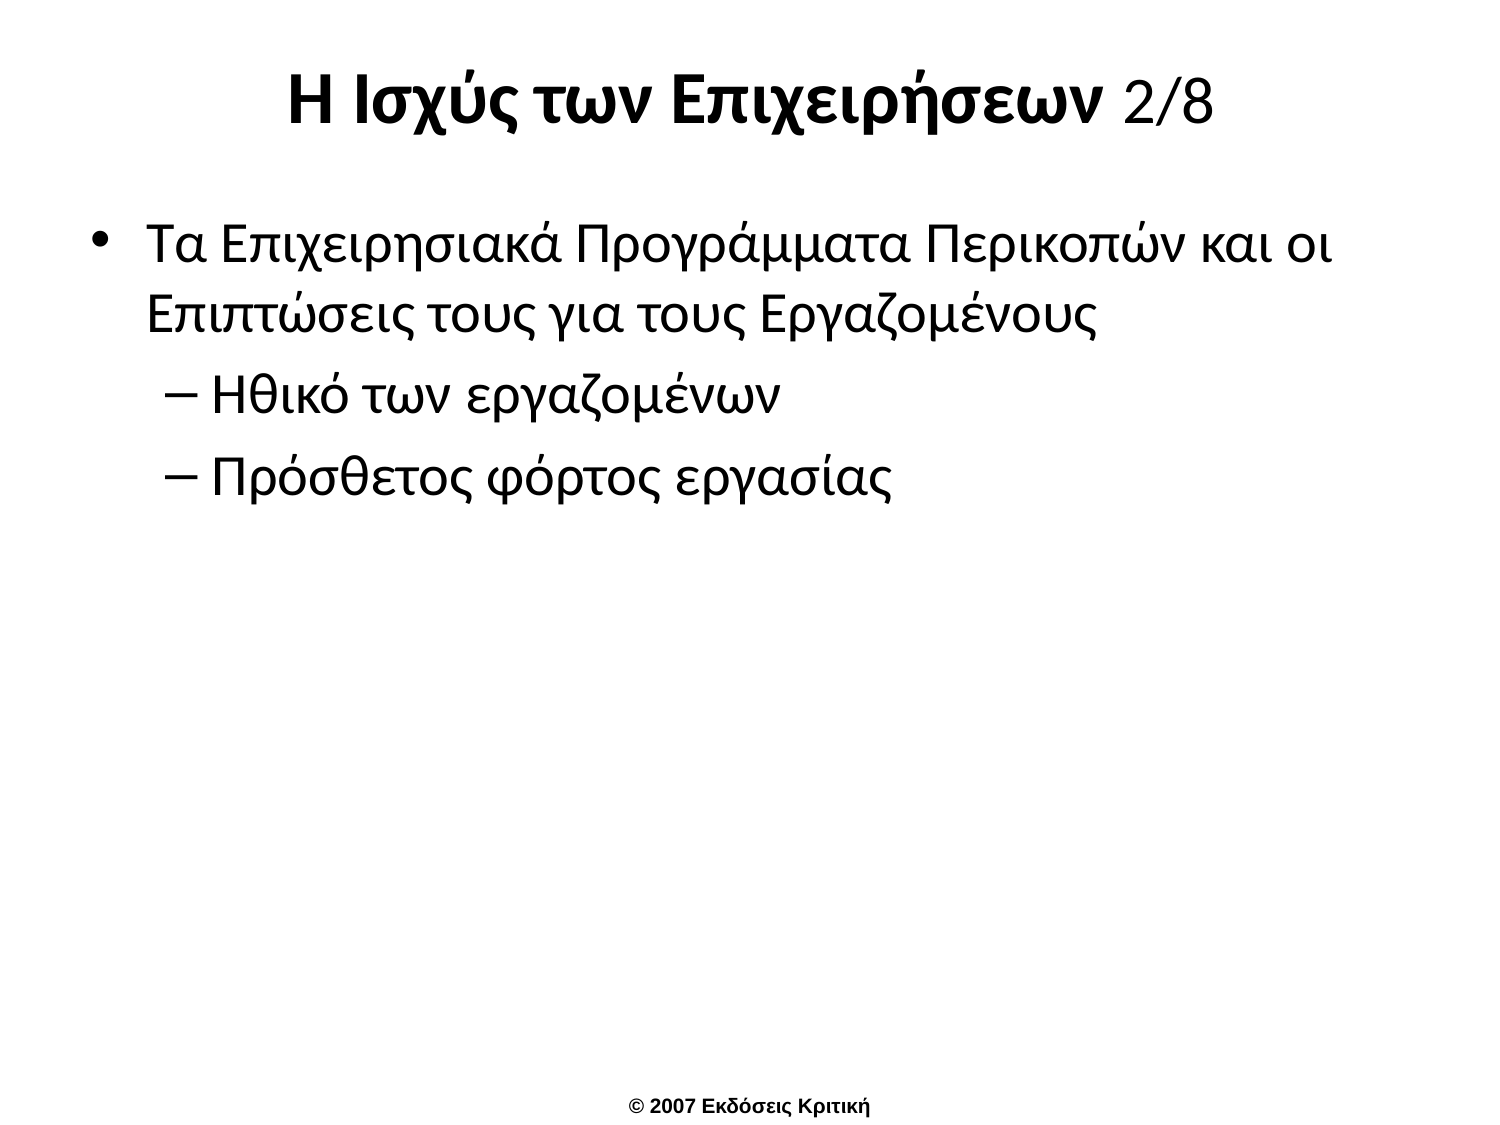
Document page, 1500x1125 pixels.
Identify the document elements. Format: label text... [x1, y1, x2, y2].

title Η Ισχύς των Επιχειρήσεων 2/8 [76, 19, 1427, 169]
list Τα Επιχειρησιακά Προγράμματα Περικοπών και οι Επιπτώσεις τους για τους Εργαζομένους Ηθικό των εργαζομένων Πρόσθετος φόρτος εργασίας [75, 196, 1425, 1024]
